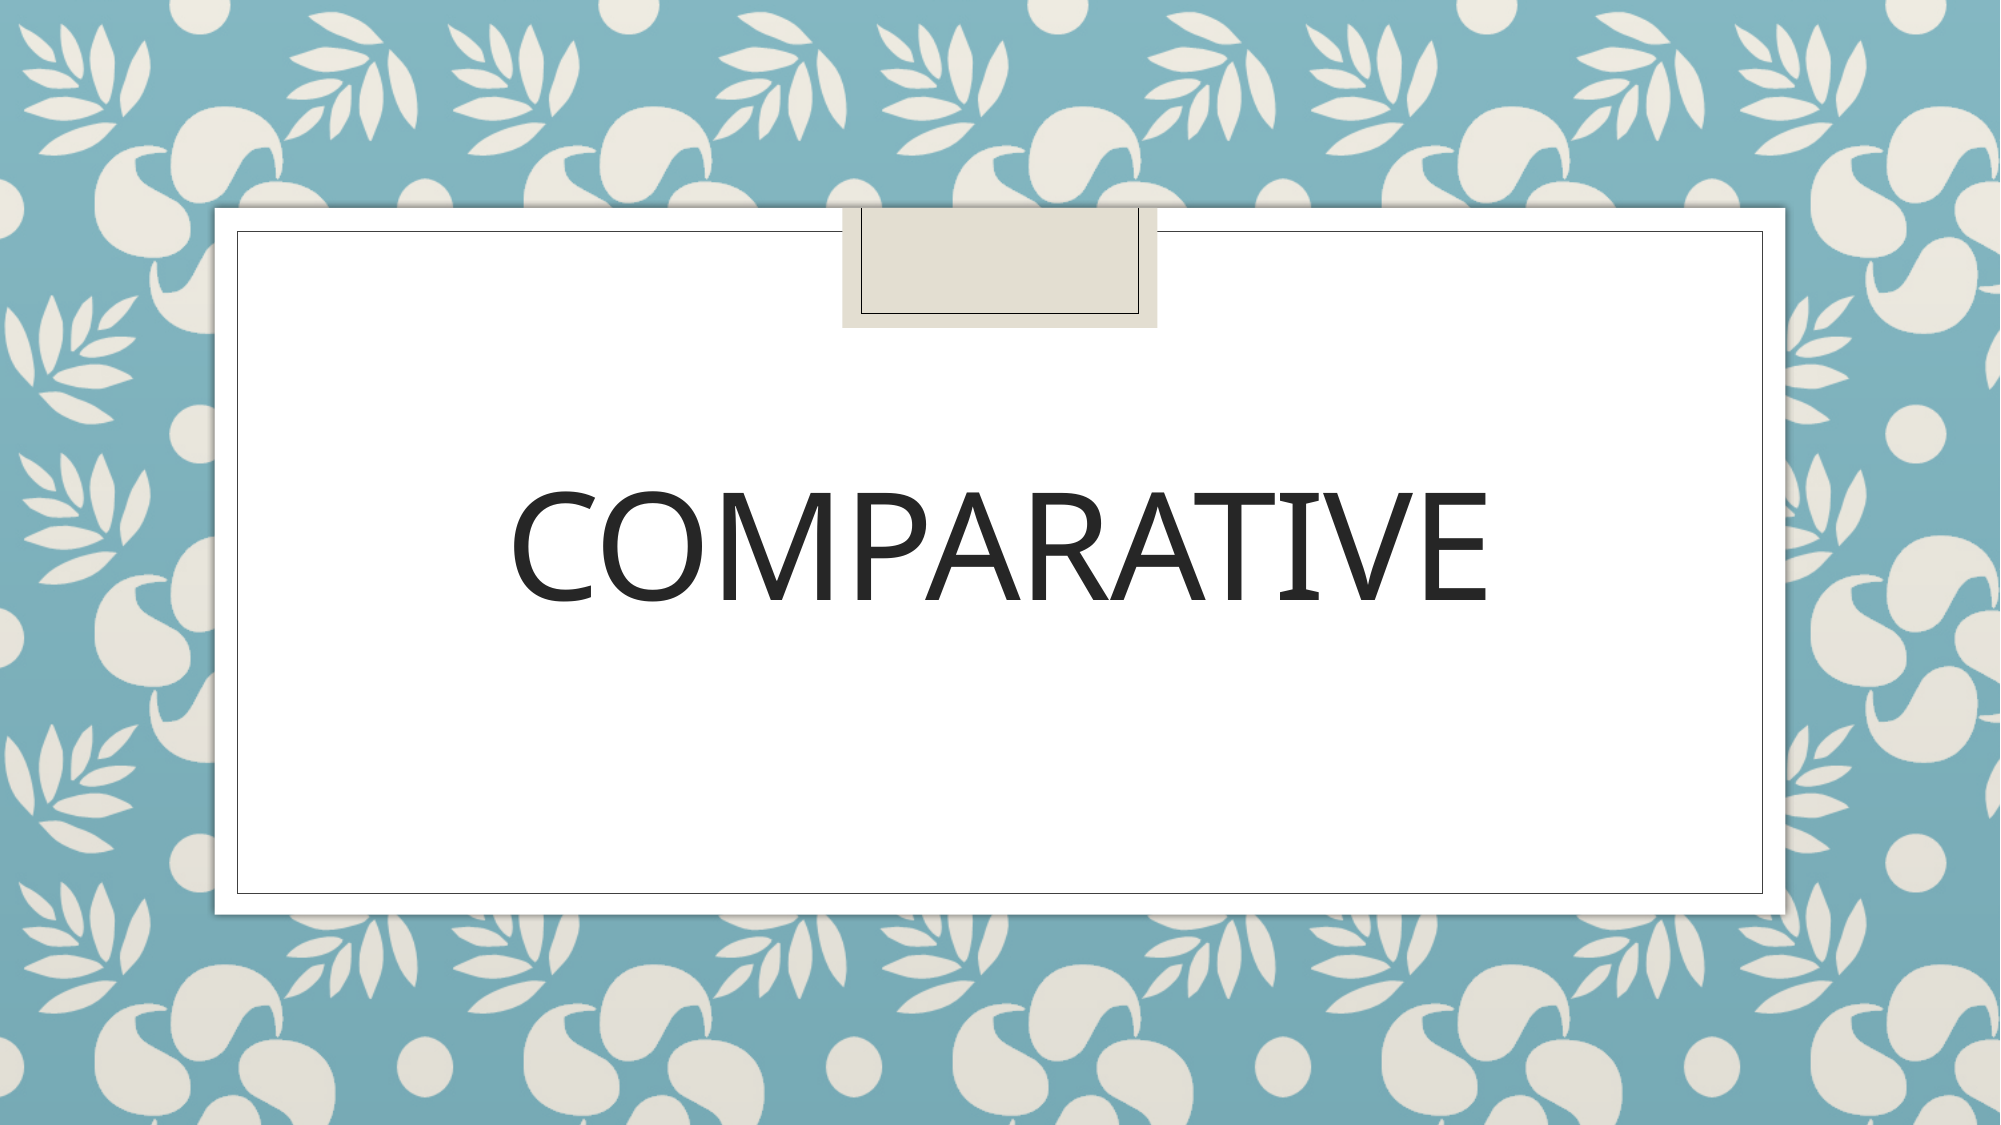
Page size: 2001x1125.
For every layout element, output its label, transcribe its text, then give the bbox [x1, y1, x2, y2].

title Comparative [256, 343, 1744, 769]
